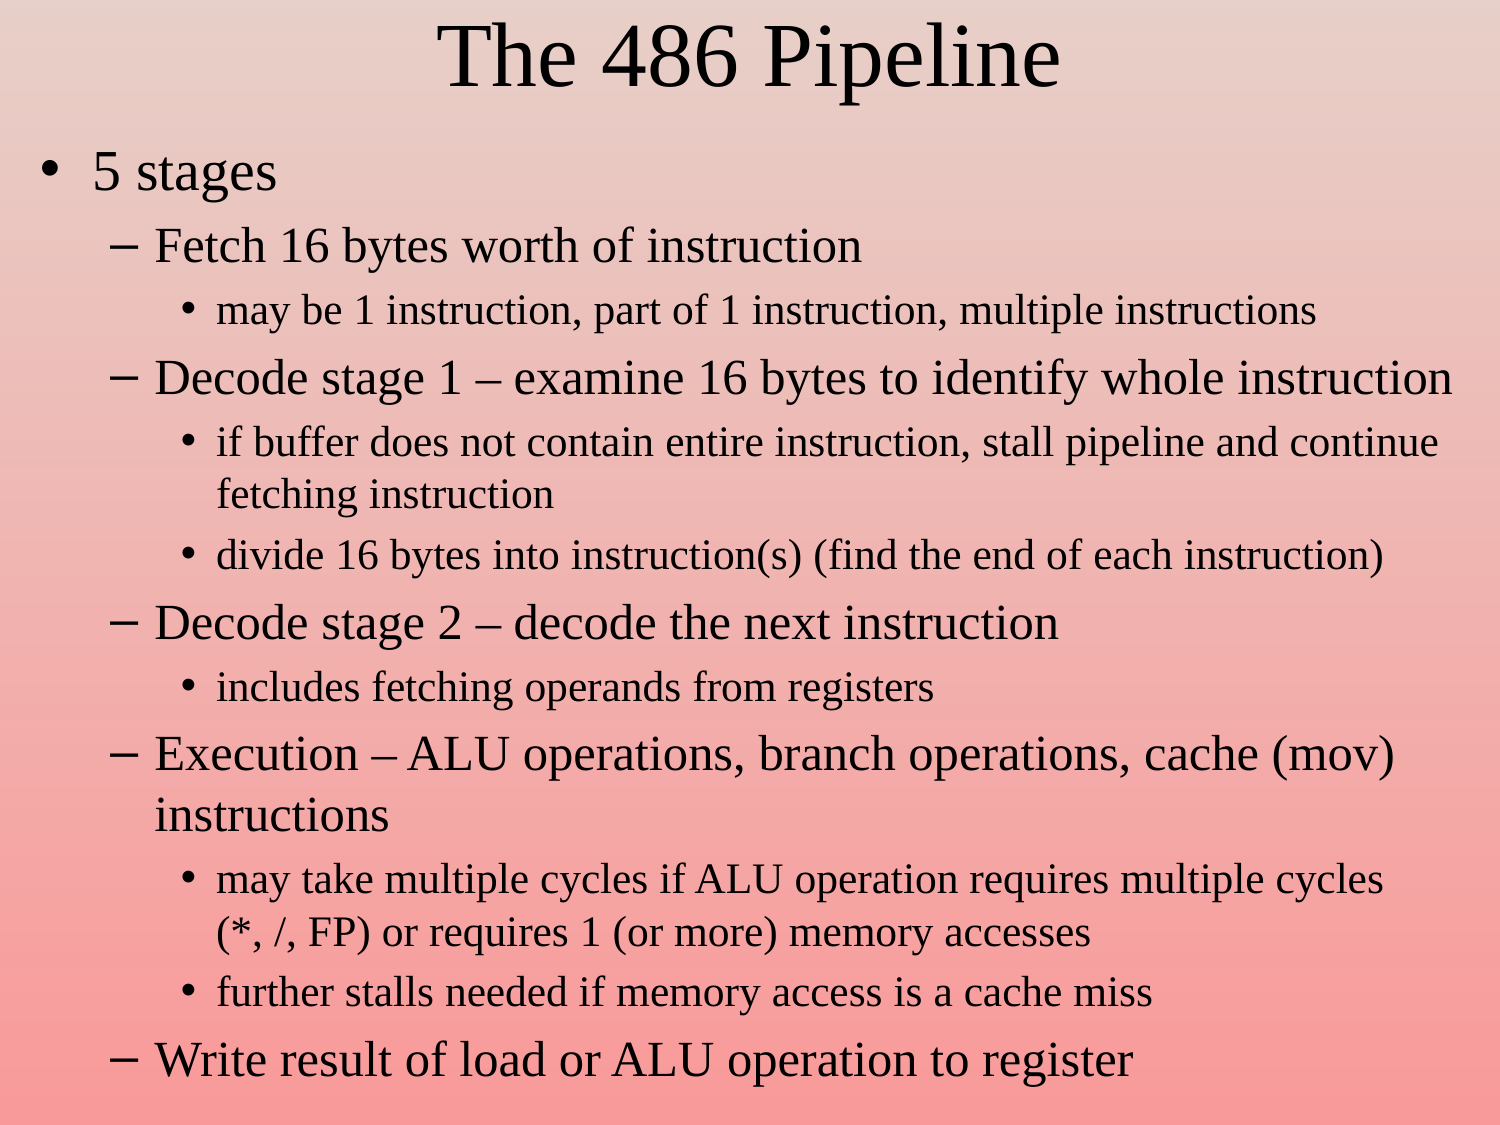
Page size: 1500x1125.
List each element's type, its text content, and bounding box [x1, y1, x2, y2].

text_box The 486 Pipeline [74, 0, 1425, 125]
text_box 5 stages Fetch 16 bytes worth of instruction may be 1 instruction, part of 1 instruction, multiple instructions Decode stage 1 – examine 16 bytes to identify whole instruction if buffer does not contain entire instruction, stall pipeline and continue fetching instruction divide 16 bytes into instruction(s) (find the end of each instruction) Decode stage 2 – decode the next instruction includes fetching operands from registers Execution – ALU operations, branch operations, cache (mov) instructions may take multiple cycles if ALU operation requires multiple cycles (*, /, FP) or requires 1 (or more) memory accesses further stalls needed if memory access is a cache miss Write result of load or ALU operation to register [24, 125, 1488, 1125]
